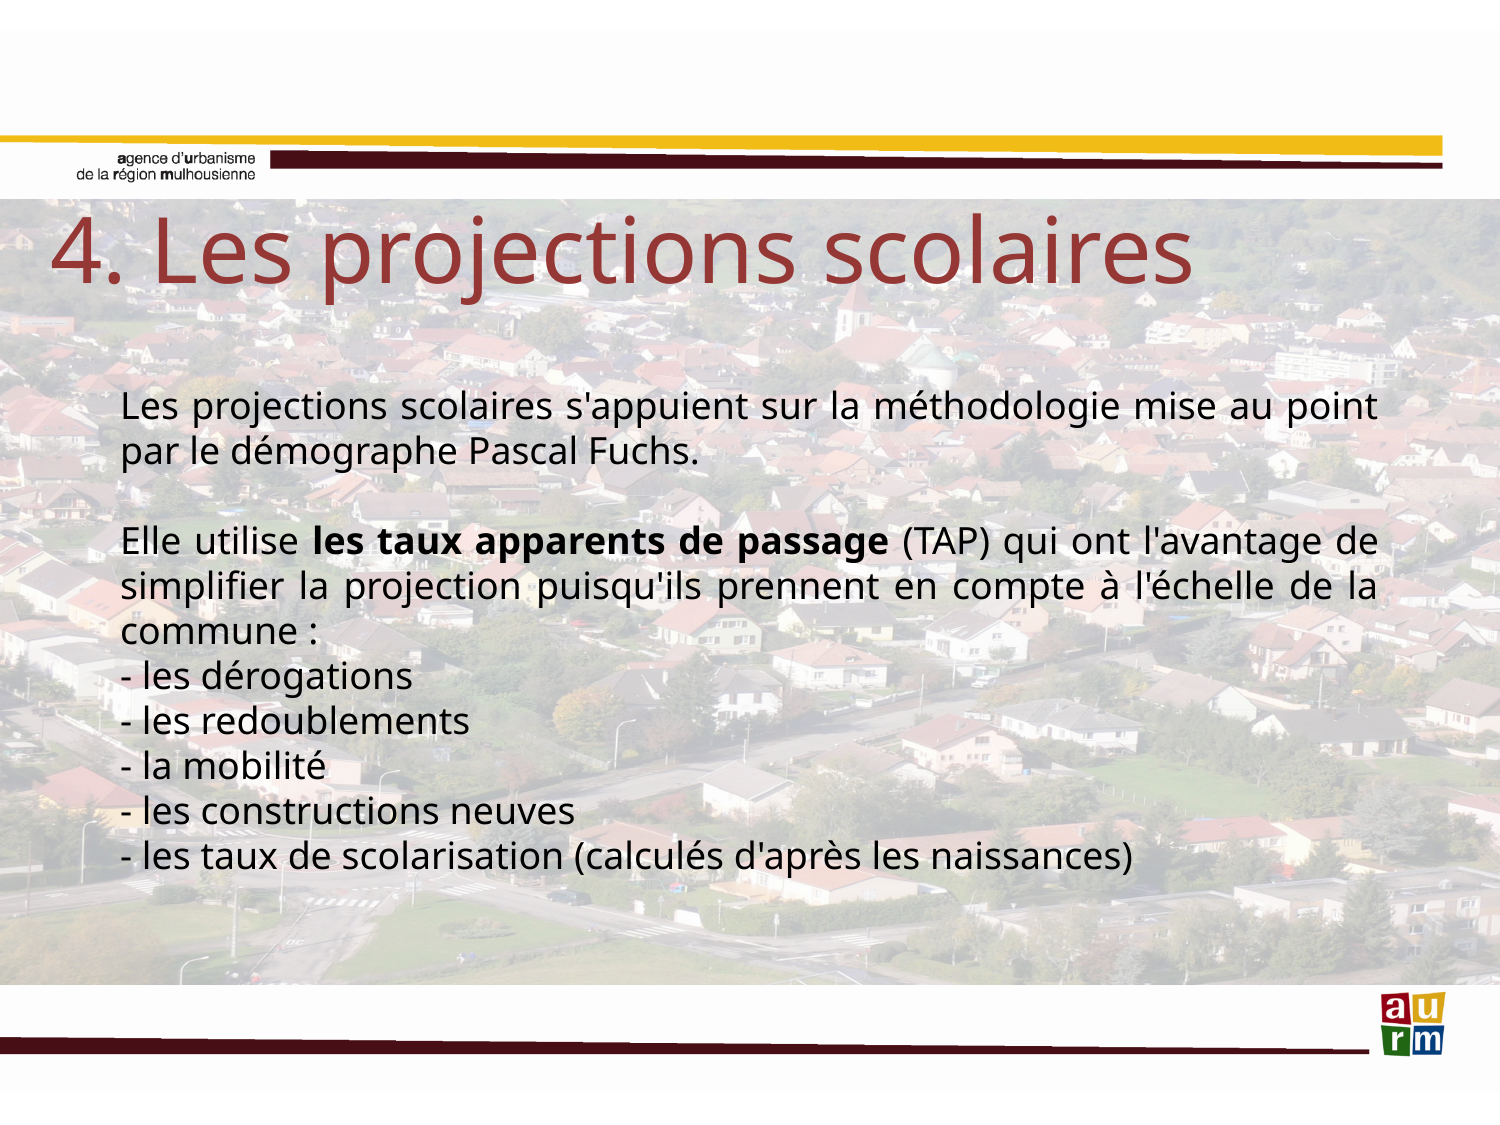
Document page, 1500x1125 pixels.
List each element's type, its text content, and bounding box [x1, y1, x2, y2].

title 4. Les projections scolaires [34, 152, 1442, 197]
picture [0, 31, 1500, 1093]
